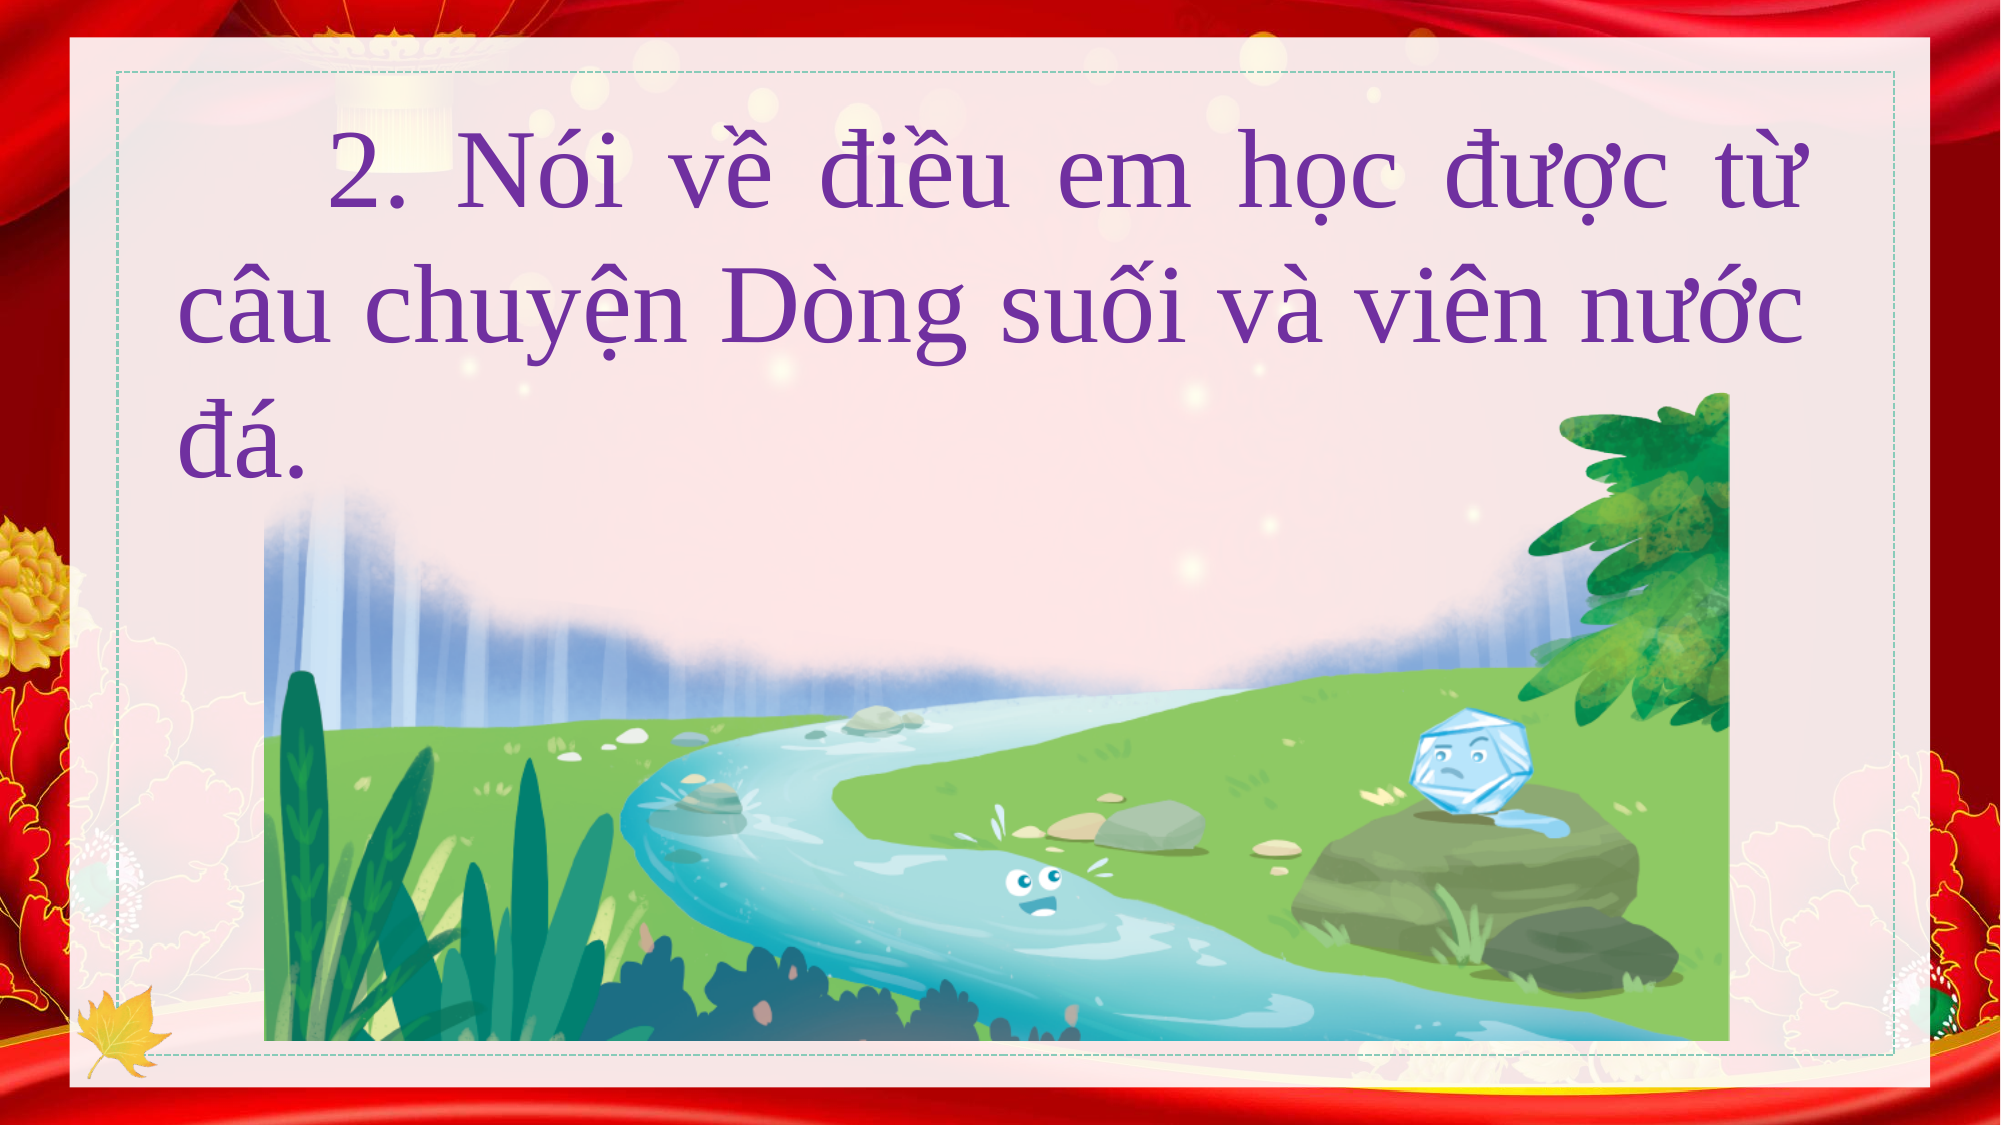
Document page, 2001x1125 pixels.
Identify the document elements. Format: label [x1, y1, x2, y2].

text_box [69, 37, 1931, 1088]
picture [0, 0, 2001, 1125]
